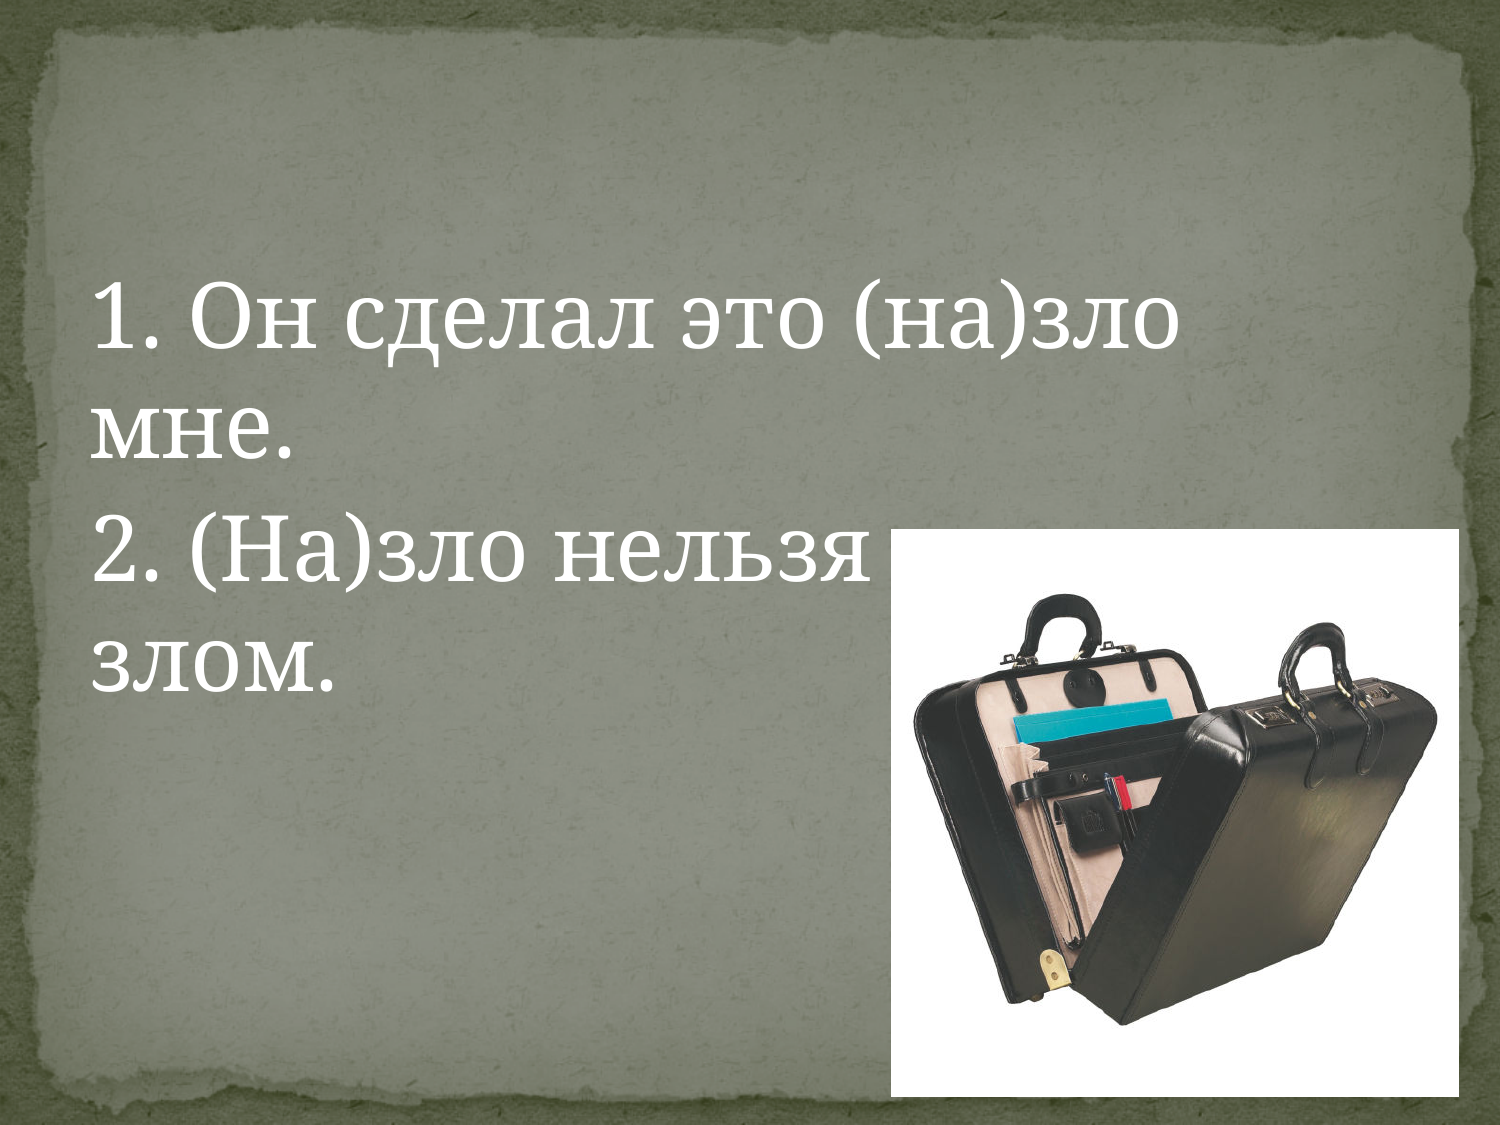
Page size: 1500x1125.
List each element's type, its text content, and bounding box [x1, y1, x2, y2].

picture [891, 529, 1459, 1097]
list 1. Он сделал это (на)зло мне. 2. (На)зло нельзя отвечать злом. [75, 249, 1425, 681]
